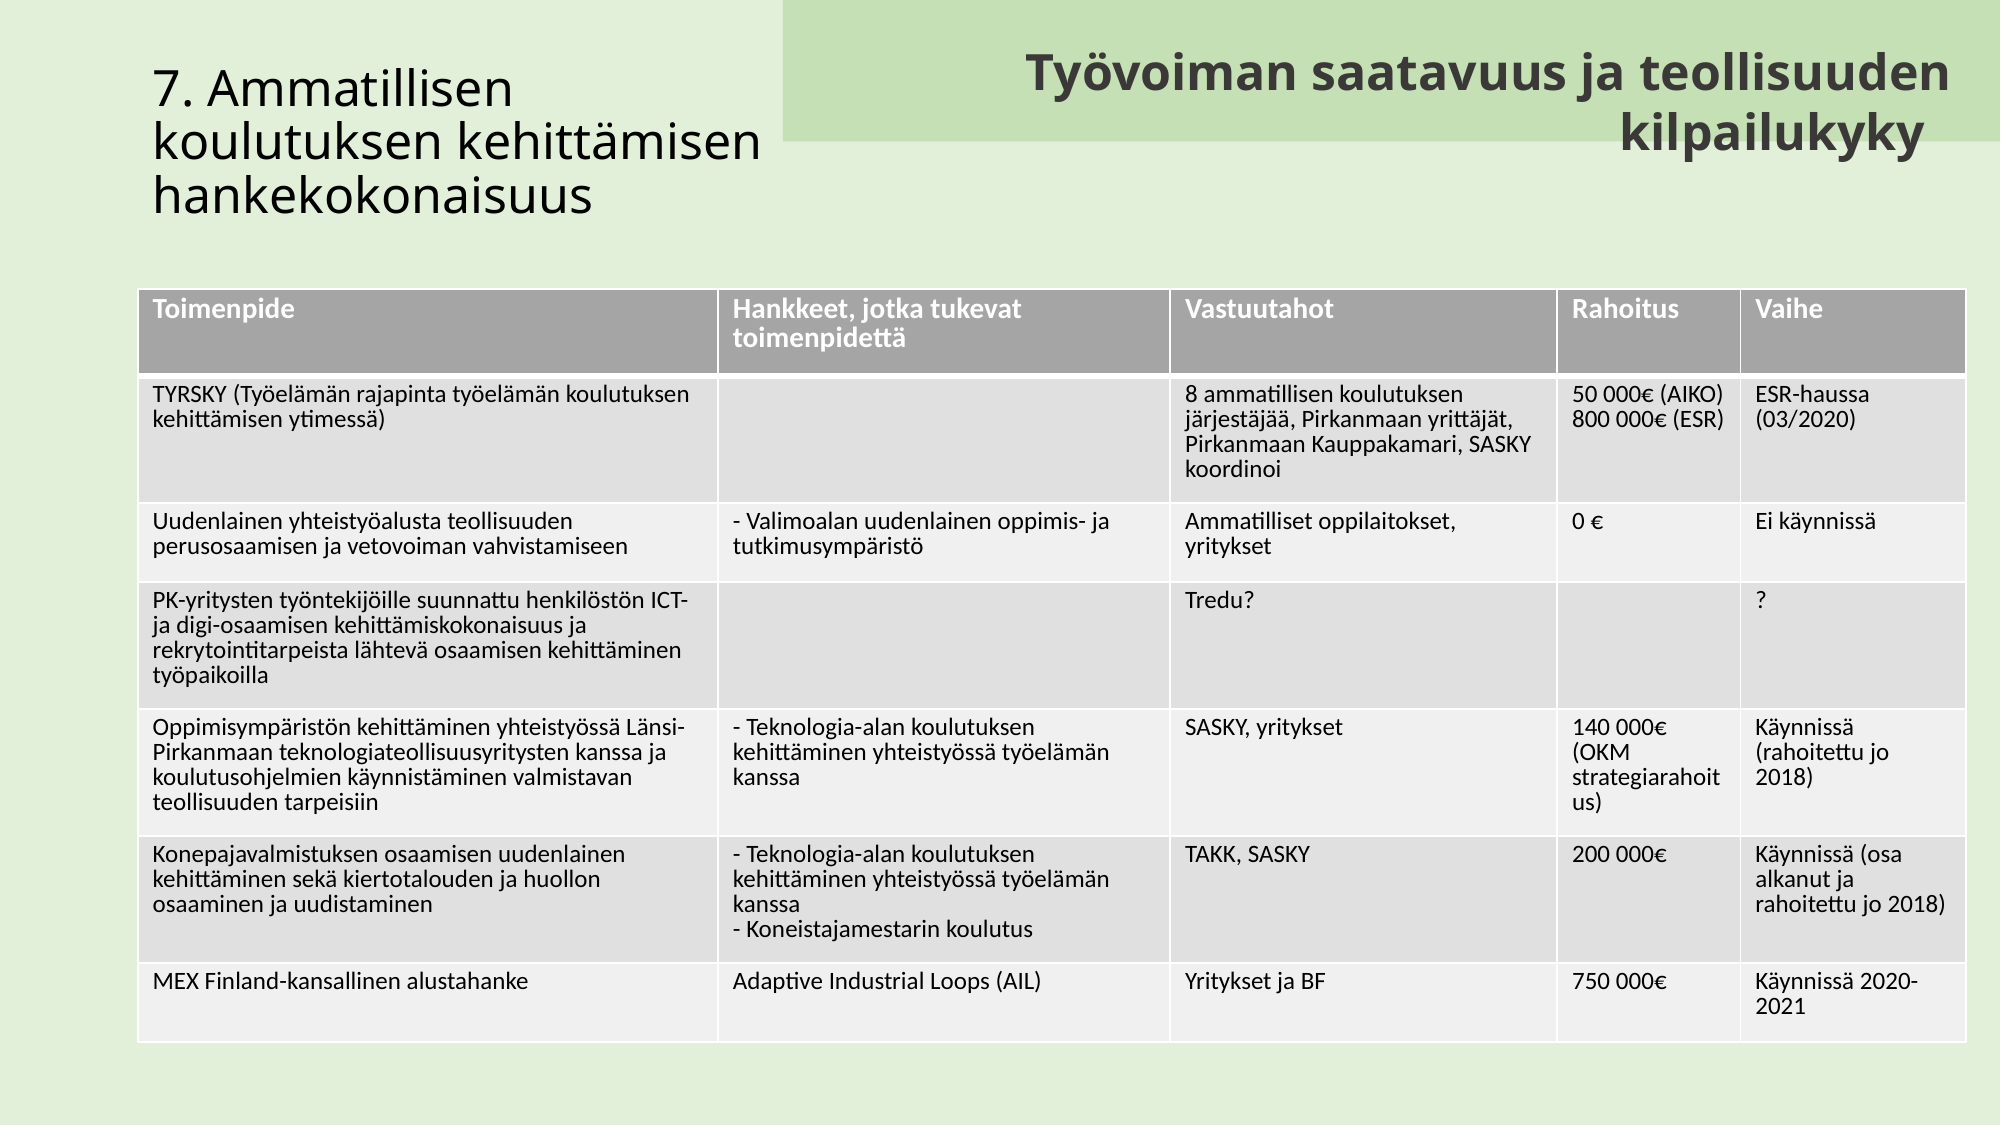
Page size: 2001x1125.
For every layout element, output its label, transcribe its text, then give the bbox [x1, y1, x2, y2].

table_cell 750 000€ [1558, 964, 1740, 1041]
table_cell Adaptive Industrial Loops (AIL) [719, 964, 1169, 1041]
table_cell 8 ammatillisen koulutuksen järjestäjää, Pirkanmaan yrittäjät, Pirkanmaan Kauppakamari, SASKY koordinoi [1171, 379, 1556, 502]
table_cell Tredu? [1171, 583, 1556, 708]
text_box Työvoiman saatavuus ja teollisuuden kilpailukyky [816, 32, 1967, 168]
title 7. Ammatillisen koulutuksen kehittämisen hankekokonaisuus [137, 50, 783, 233]
text_box [782, 0, 2000, 142]
table_cell ? [1741, 583, 1965, 708]
table_cell 50 000€ (AIKO) 800 000€ (ESR) [1558, 379, 1740, 502]
table_cell [719, 379, 1169, 502]
table_cell - Teknologia-alan koulutuksen kehittäminen yhteistyössä työelämän kanssa - Koneistajamestarin koulutus [719, 837, 1169, 962]
table_header Hankkeet, jotka tukevat toimenpidettä [719, 290, 1169, 373]
table_cell PK-yritysten työntekijöille suunnattu henkilöstön ICT- ja digi-osaamisen kehittämiskokonaisuus ja rekrytointitarpeista lähtevä osaamisen kehittäminen työpaikoilla [139, 583, 717, 708]
table_cell SASKY, yritykset [1171, 710, 1556, 835]
table_header Rahoitus [1558, 290, 1740, 373]
table_header Vastuutahot [1171, 290, 1556, 373]
table_cell Ammatilliset oppilaitokset, yritykset [1171, 504, 1556, 581]
table_cell Oppimisympäristön kehittäminen yhteistyössä Länsi-Pirkanmaan teknologiateollisuusyritysten kanssa ja koulutusohjelmien käynnistäminen valmistavan teollisuuden tarpeisiin [139, 710, 717, 835]
table_cell Yritykset ja BF [1171, 964, 1556, 1041]
table_cell Ei käynnissä [1741, 504, 1965, 581]
table_cell [719, 583, 1169, 708]
table_cell MEX Finland-kansallinen alustahanke [139, 964, 717, 1041]
table_cell 0 € [1558, 504, 1740, 581]
table_cell - Valimoalan uudenlainen oppimis- ja tutkimusympäristö [719, 504, 1169, 581]
table_cell [1558, 583, 1740, 708]
table_cell Uudenlainen yhteistyöalusta teollisuuden perusosaamisen ja vetovoiman vahvistamiseen [139, 504, 717, 581]
table_cell 140 000€ (OKM strategiarahoitus) [1558, 710, 1740, 835]
table_cell - Teknologia-alan koulutuksen kehittäminen yhteistyössä työelämän kanssa [719, 710, 1169, 835]
table_cell TAKK, SASKY [1171, 837, 1556, 962]
table_cell TYRSKY (Työelämän rajapinta työelämän koulutuksen kehittämisen ytimessä) [139, 379, 717, 502]
table_header Toimenpide [139, 290, 717, 373]
table_cell Konepajavalmistuksen osaamisen uudenlainen kehittäminen sekä kiertotalouden ja huollon osaaminen ja uudistaminen [139, 837, 717, 962]
table_cell Käynnissä 2020-2021 [1741, 964, 1965, 1041]
table_cell Käynnissä (osa alkanut ja rahoitettu jo 2018) [1741, 837, 1965, 962]
table_header Vaihe [1741, 290, 1965, 373]
table_cell 200 000€ [1558, 837, 1740, 962]
table_cell Käynnissä (rahoitettu jo 2018) [1741, 710, 1965, 835]
table_cell ESR-haussa (03/2020) [1741, 379, 1965, 502]
